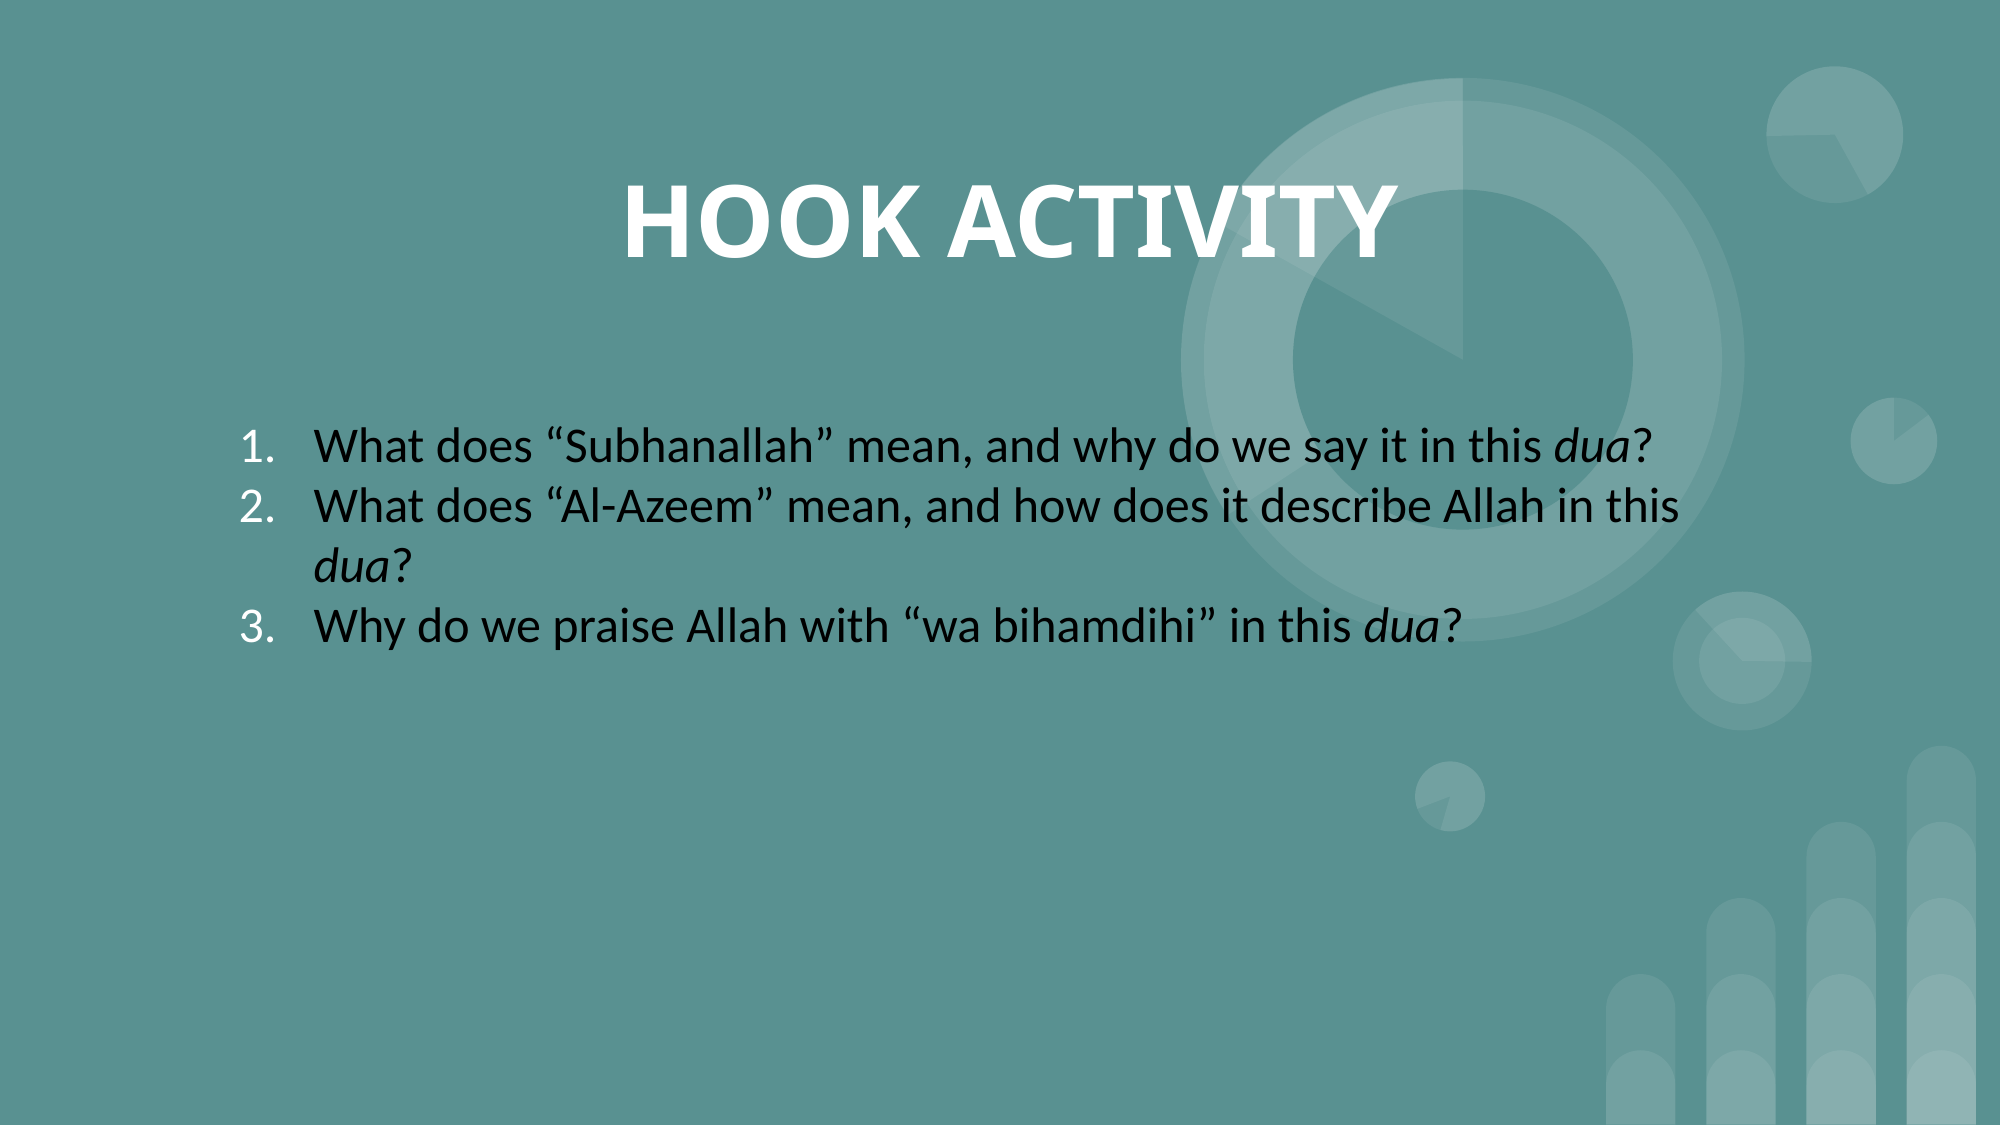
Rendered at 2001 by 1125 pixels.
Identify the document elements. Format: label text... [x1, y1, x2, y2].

subtitle What does “Subhanallah” mean, and why do we say it in this dua? What does “Al-Azeem” mean, and how does it describe Allah in this dua? Why do we praise Allah with “wa bihamdihi” in this dua? [198, 392, 1720, 545]
title HOOK ACTIVITY [599, 12, 1531, 392]
